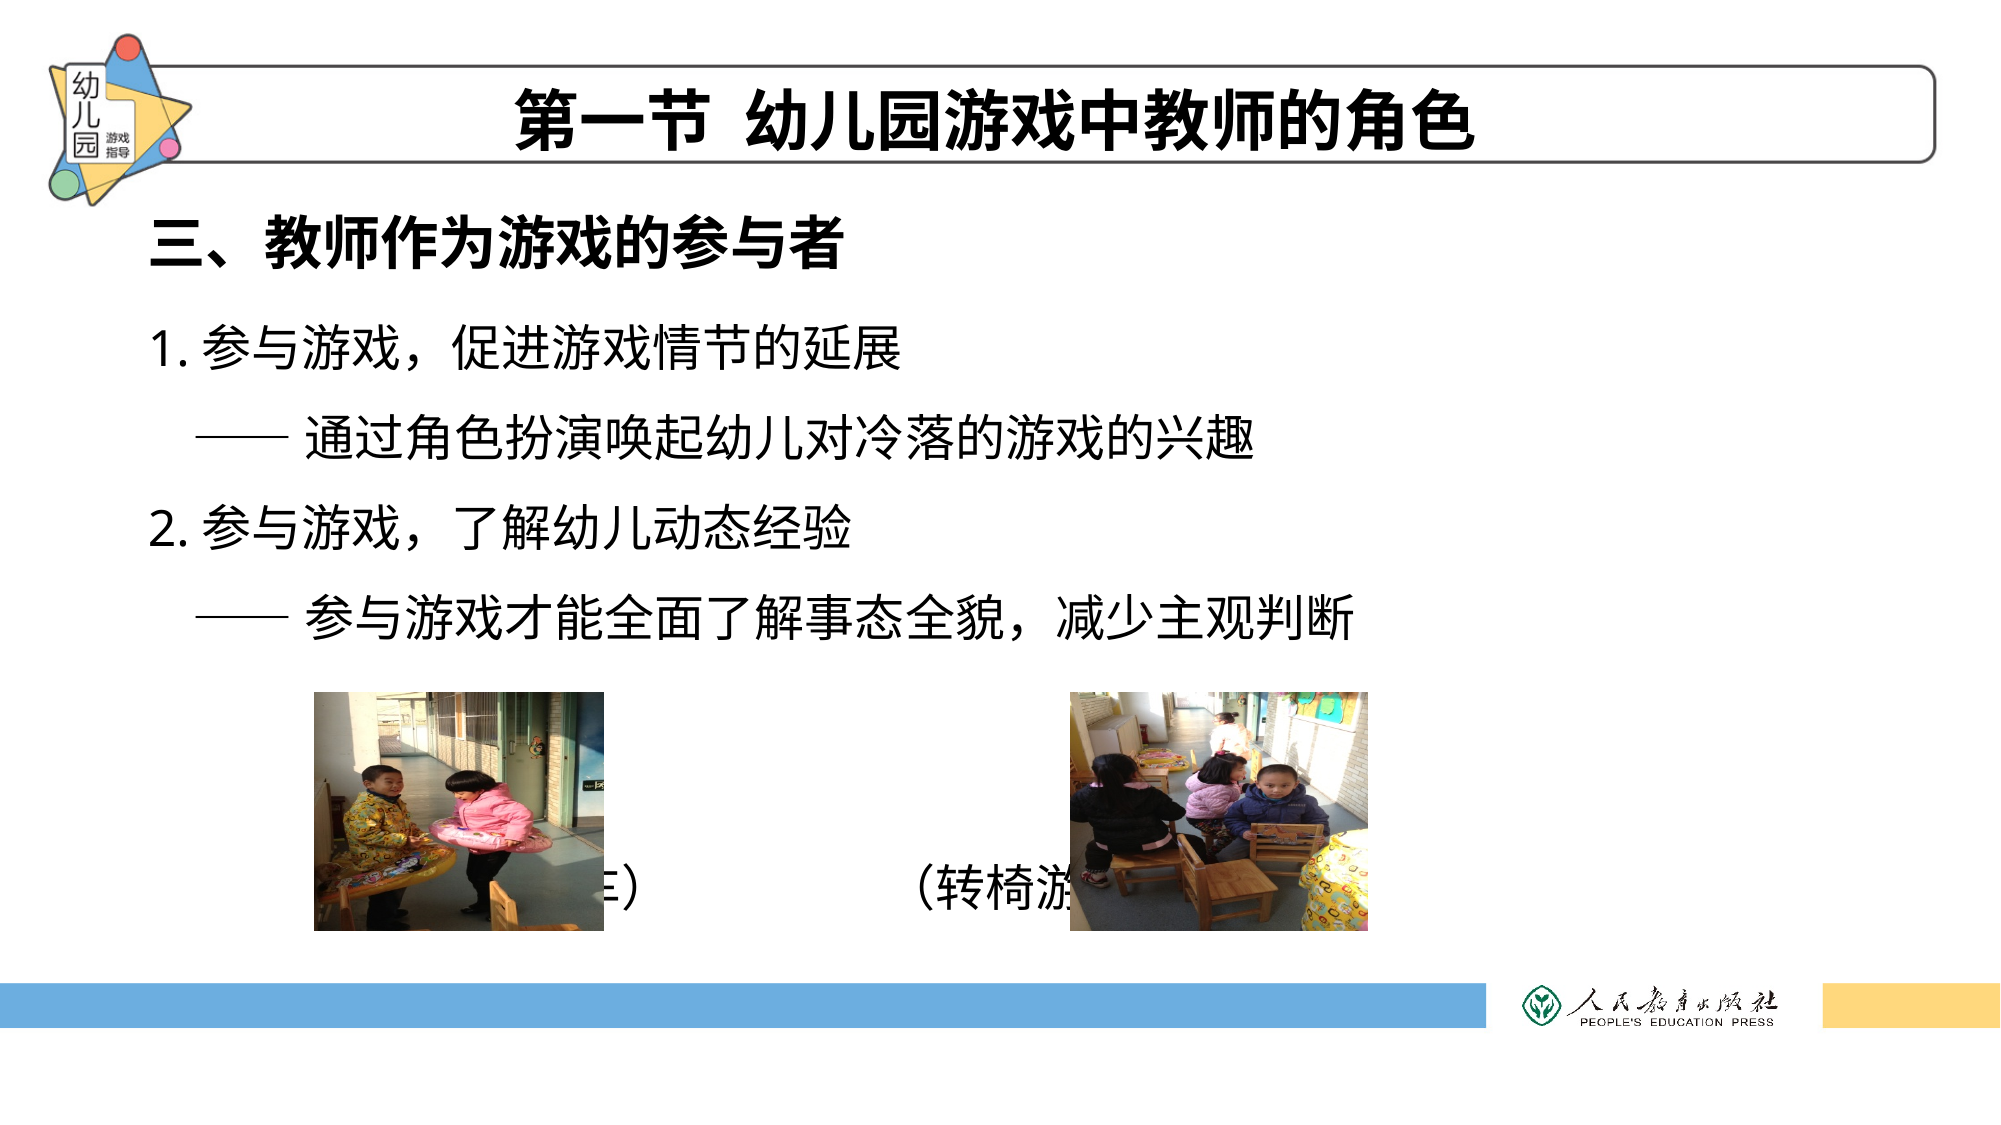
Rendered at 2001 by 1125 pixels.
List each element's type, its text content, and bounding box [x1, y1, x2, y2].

list 1.参与游戏，促进游戏情节的延展 ——通过角色扮演唤起幼儿对冷落的游戏的兴趣 2.参与游戏，了解幼儿动态经验 ——参与游戏才能全面了解事态全貌，减少主观判断 (玩碰碰车） （转椅游戏） [132, 279, 1859, 953]
title 第一节 幼儿园游戏中教师的角色 [213, 61, 1778, 176]
text_box 三、教师作为游戏的参与者 [132, 199, 1858, 300]
picture [0, 0, 2001, 1125]
